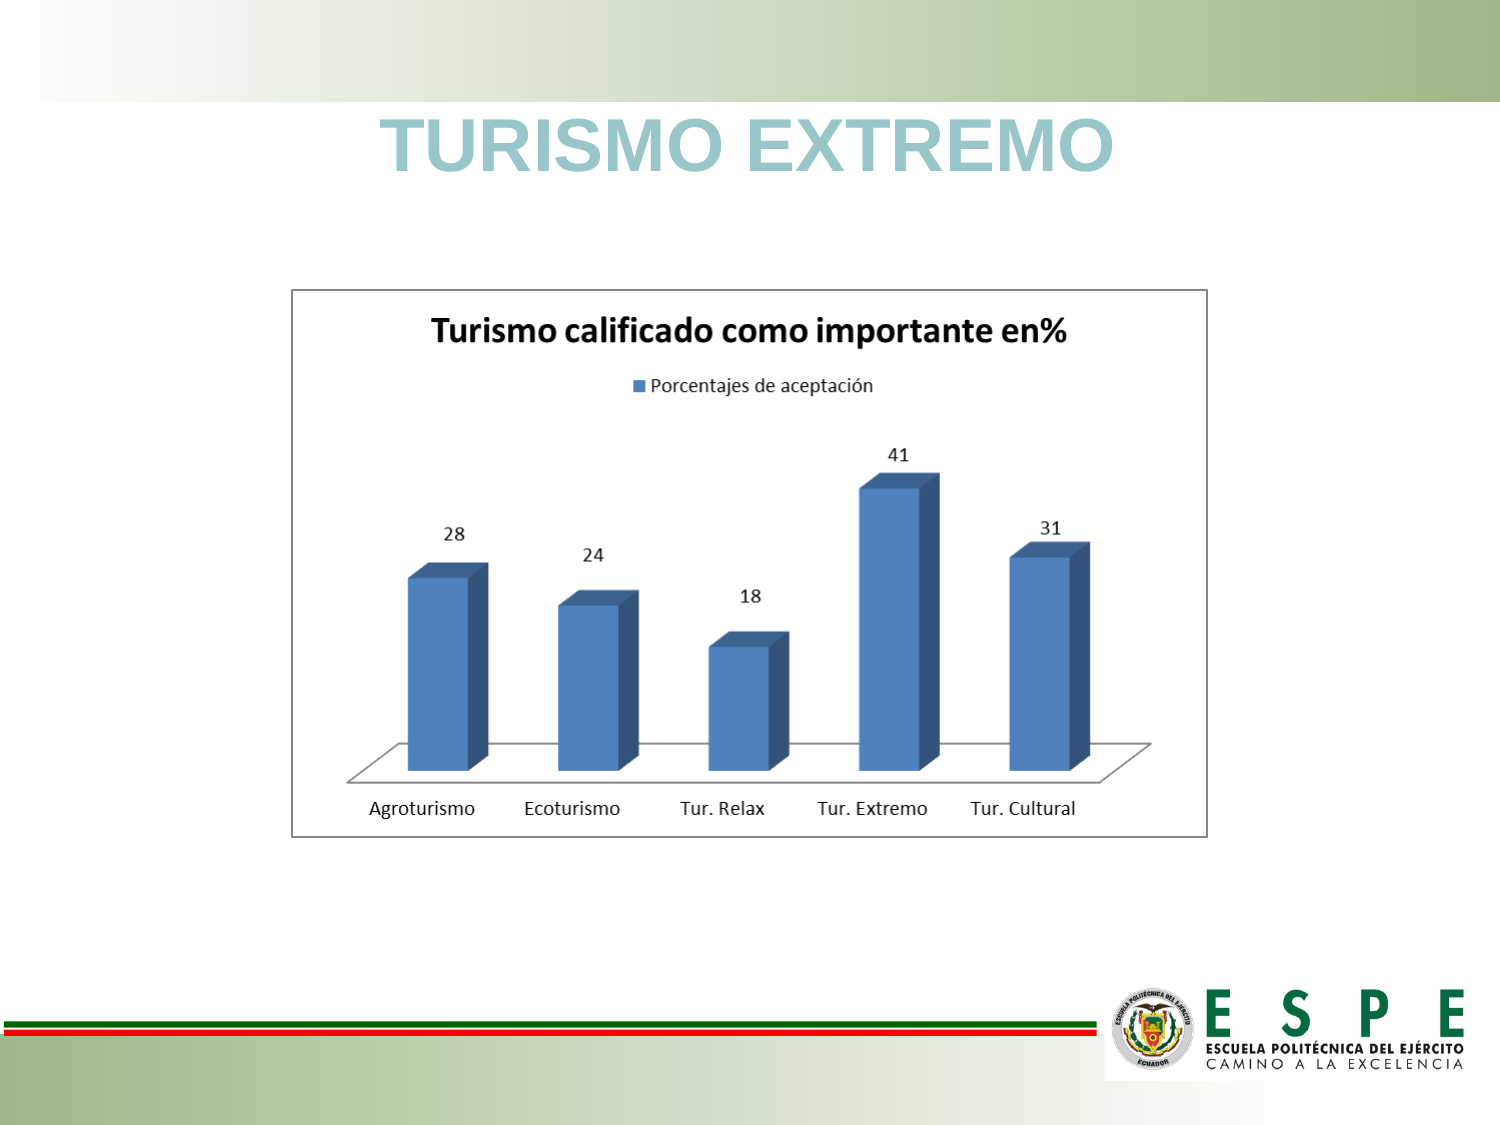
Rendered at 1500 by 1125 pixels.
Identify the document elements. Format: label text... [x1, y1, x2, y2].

picture [1104, 976, 1483, 1081]
picture [291, 288, 1209, 838]
text_box Turismo extremo [364, 88, 1132, 194]
